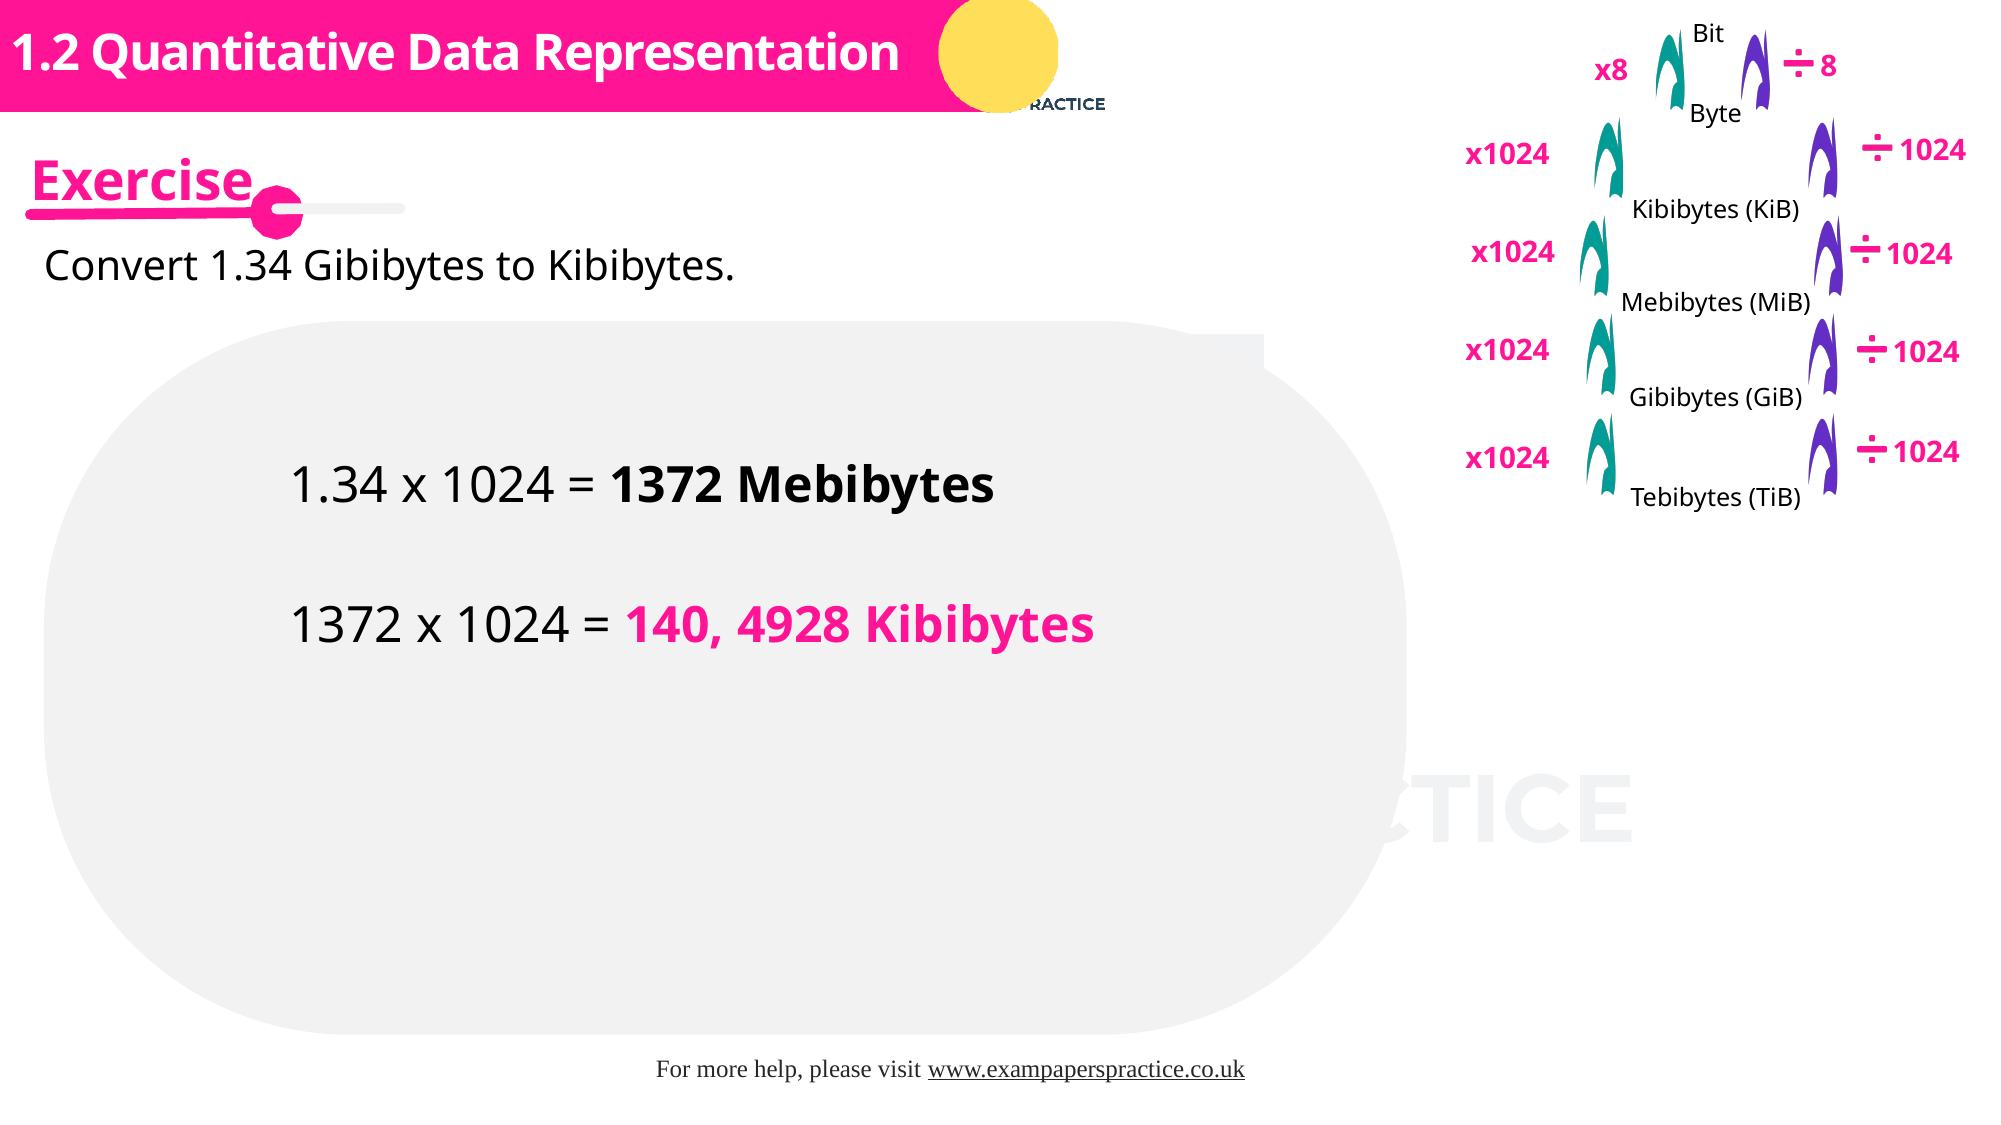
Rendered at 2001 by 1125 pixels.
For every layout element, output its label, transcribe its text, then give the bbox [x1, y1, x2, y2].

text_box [43, 320, 1408, 1036]
text_box [30, 212, 287, 223]
text_box Exercise [30, 134, 1065, 212]
text_box [1013, 0, 1059, 113]
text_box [1464, 11, 1975, 511]
text_box Convert 1.34 Gibibytes to Kibibytes. [43, 230, 977, 289]
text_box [0, 0, 1013, 113]
